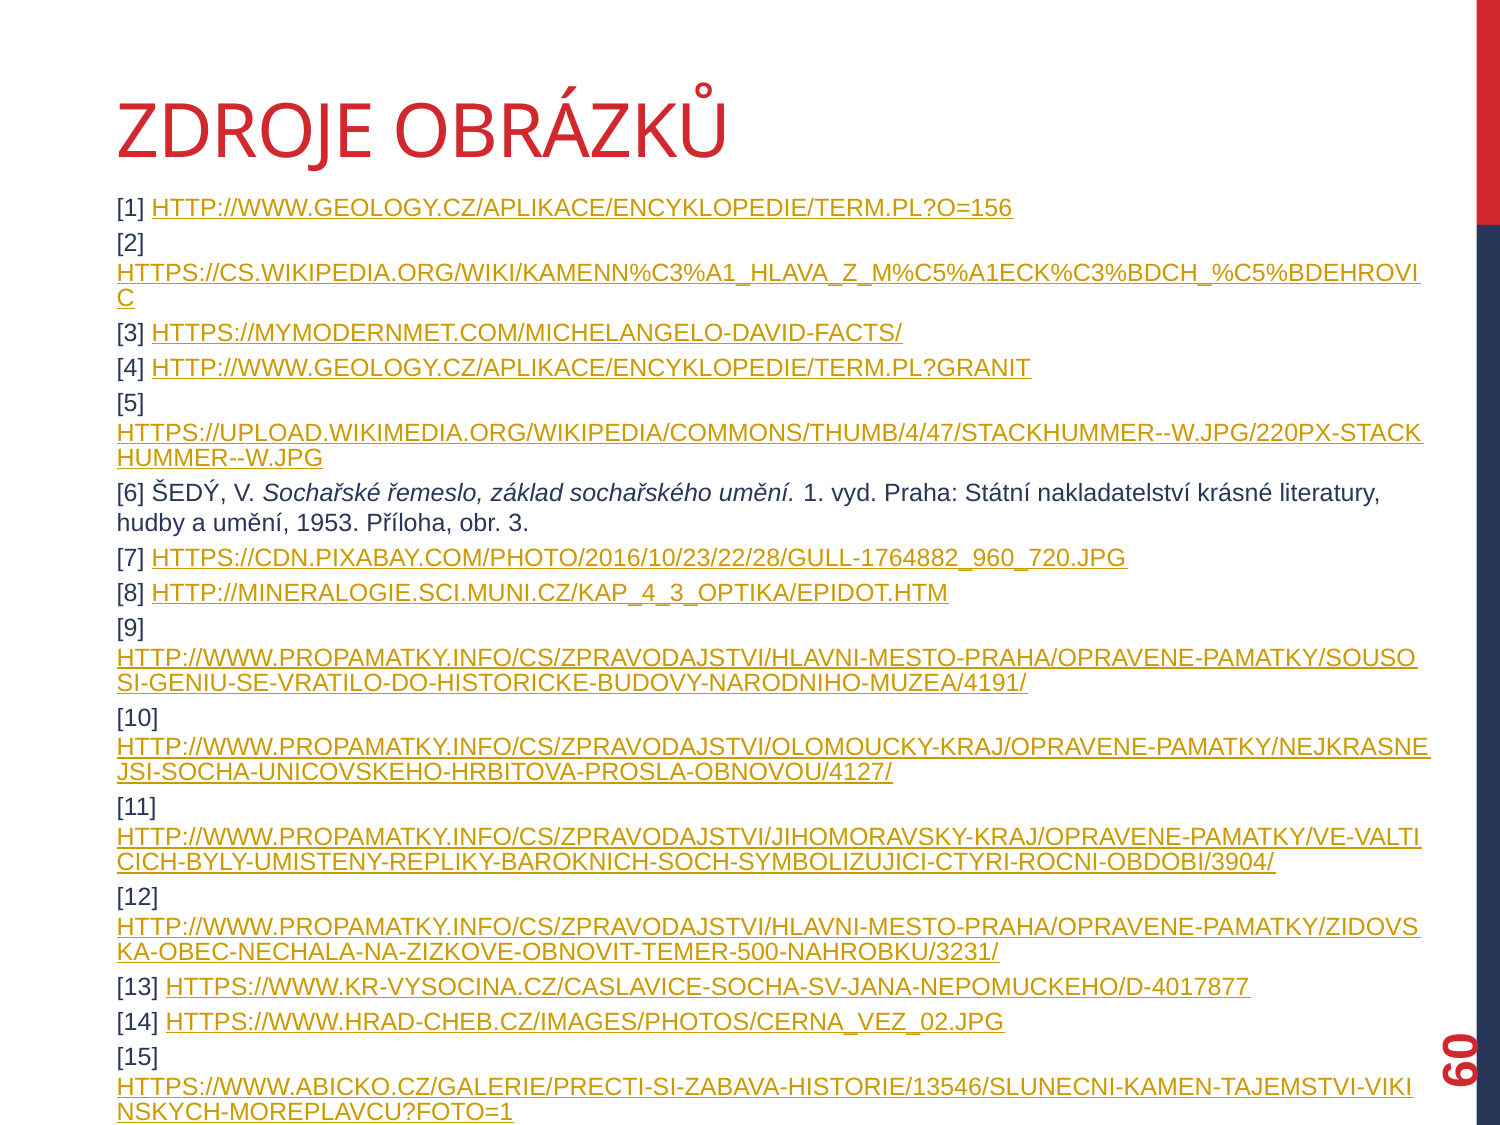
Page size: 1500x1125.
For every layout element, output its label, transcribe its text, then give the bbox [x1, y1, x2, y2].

slide_number 60 [1447, 887, 1488, 1104]
list [1] http://www.geology.cz/aplikace/encyklopedie/term.pl?o=156 [2]Https://cs.wikipedia.org/wiki/Kamenn%C3%A1_hlava_z_M%C5%A1eck%C3%BDch_%C5%Bdehrovic [3] https://mymodernmet.com/michelangelo-david-facts/ [4] http://www.geology.cz/aplikace/encyklopedie/term.pl?granit [5] https://upload.wikimedia.org/wikipedia/commons/thumb/4/47/Stackhummer--w.jpg/220px-Stackhummer--w.jpg [6] ŠEDÝ, V. Sochařské řemeslo, základ sochařského umění. 1. vyd. Praha: Státní nakladatelství krásné literatury, hudby a umění, 1953. Příloha, obr. 3. [7] https://cdn.pixabay.com/photo/2016/10/23/22/28/gull-1764882_960_720.jpg [8] http://mineralogie.sci.muni.cz/kap_4_3_optika/epidot.htm [9] http://www.propamatky.info/cs/zpravodajstvi/hlavni-mesto-praha/opravene-pamatky/sousosi-geniu-se-vratilo-do-historicke-budovy-narodniho-muzea/4191/ [10] http://www.propamatky.info/cs/zpravodajstvi/olomoucky-kraj/opravene-pamatky/nejkrasnejsi-socha-unicovskeho-hrbitova-prosla-obnovou/4127/ [11] http://www.propamatky.info/cs/zpravodajstvi/jihomoravsky-kraj/opravene-pamatky/ve-valticich-byly-umisteny-repliky-baroknich-soch-symbolizujici-ctyri-rocni-obdobi/3904/ [12] http://www.propamatky.info/cs/zpravodajstvi/hlavni-mesto-praha/opravene-pamatky/zidovska-obec-nechala-na-zizkove-obnovit-temer-500-nahrobku/3231/ [13] https://www.kr-vysocina.cz/caslavice-socha-sv-jana-nepomuckeho/d-4017877 [14] https://www.hrad-cheb.cz/images/photos/cerna_vez_02.jpg [15] https://www.abicko.cz/galerie/precti-si-zabava-historie/13546/slunecni-kamen-tajemstvi-vikinskych-moreplavcu?foto=1 [16] https://www.mct.cz/soubor/hydrofobni-impregnace/ Nečíslované obrázky vznikly v rámci diplomové práce: POSPÍŠILOVÁ, E. Konzervace a restaurování pískovcového artefaktu. Brno, 2015. [101, 184, 1447, 1125]
title Zdroje obrázků [101, 67, 1118, 180]
